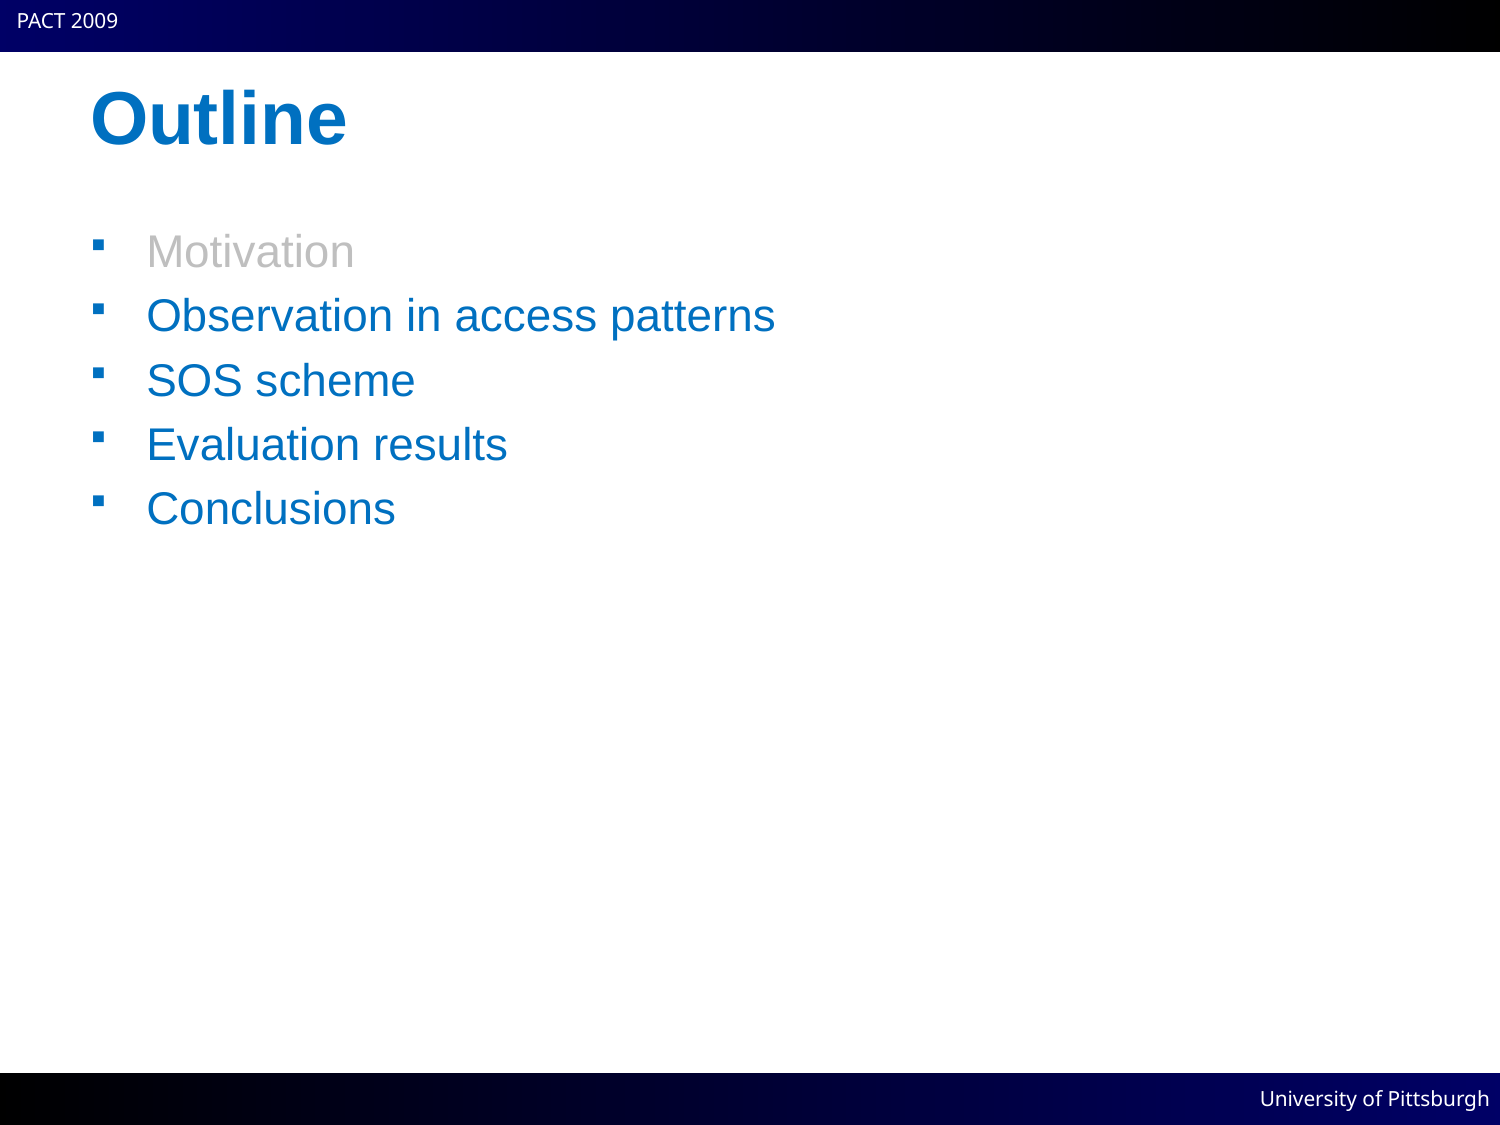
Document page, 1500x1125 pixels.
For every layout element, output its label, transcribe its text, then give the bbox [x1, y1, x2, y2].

title Outline [74, 20, 1426, 209]
list Motivation Observation in access patterns SOS scheme Evaluation results Conclusions [74, 214, 1426, 1026]
